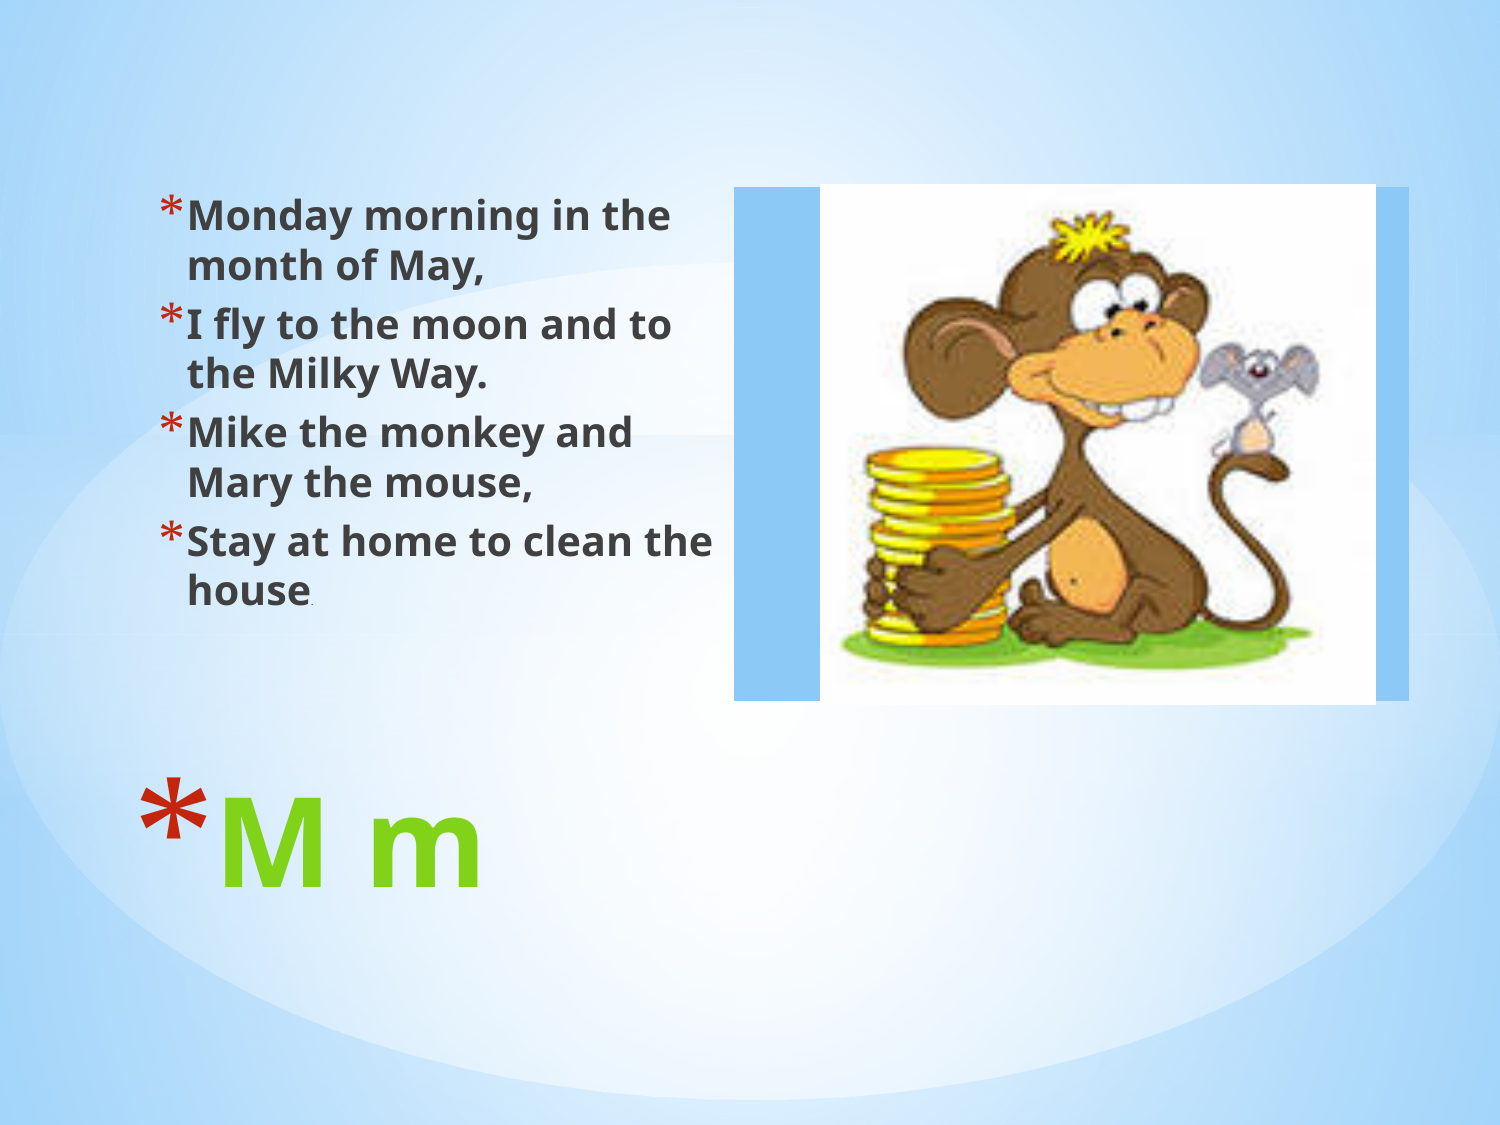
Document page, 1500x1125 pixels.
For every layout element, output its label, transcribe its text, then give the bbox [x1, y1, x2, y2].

list Monday morning in the month of May, I fly to the moon and to the Milky Way. Mike the monkey and Mary the mouse, Stay at home to clean the house. [144, 165, 750, 622]
picture [733, 184, 1410, 705]
title M m [119, 732, 1167, 920]
